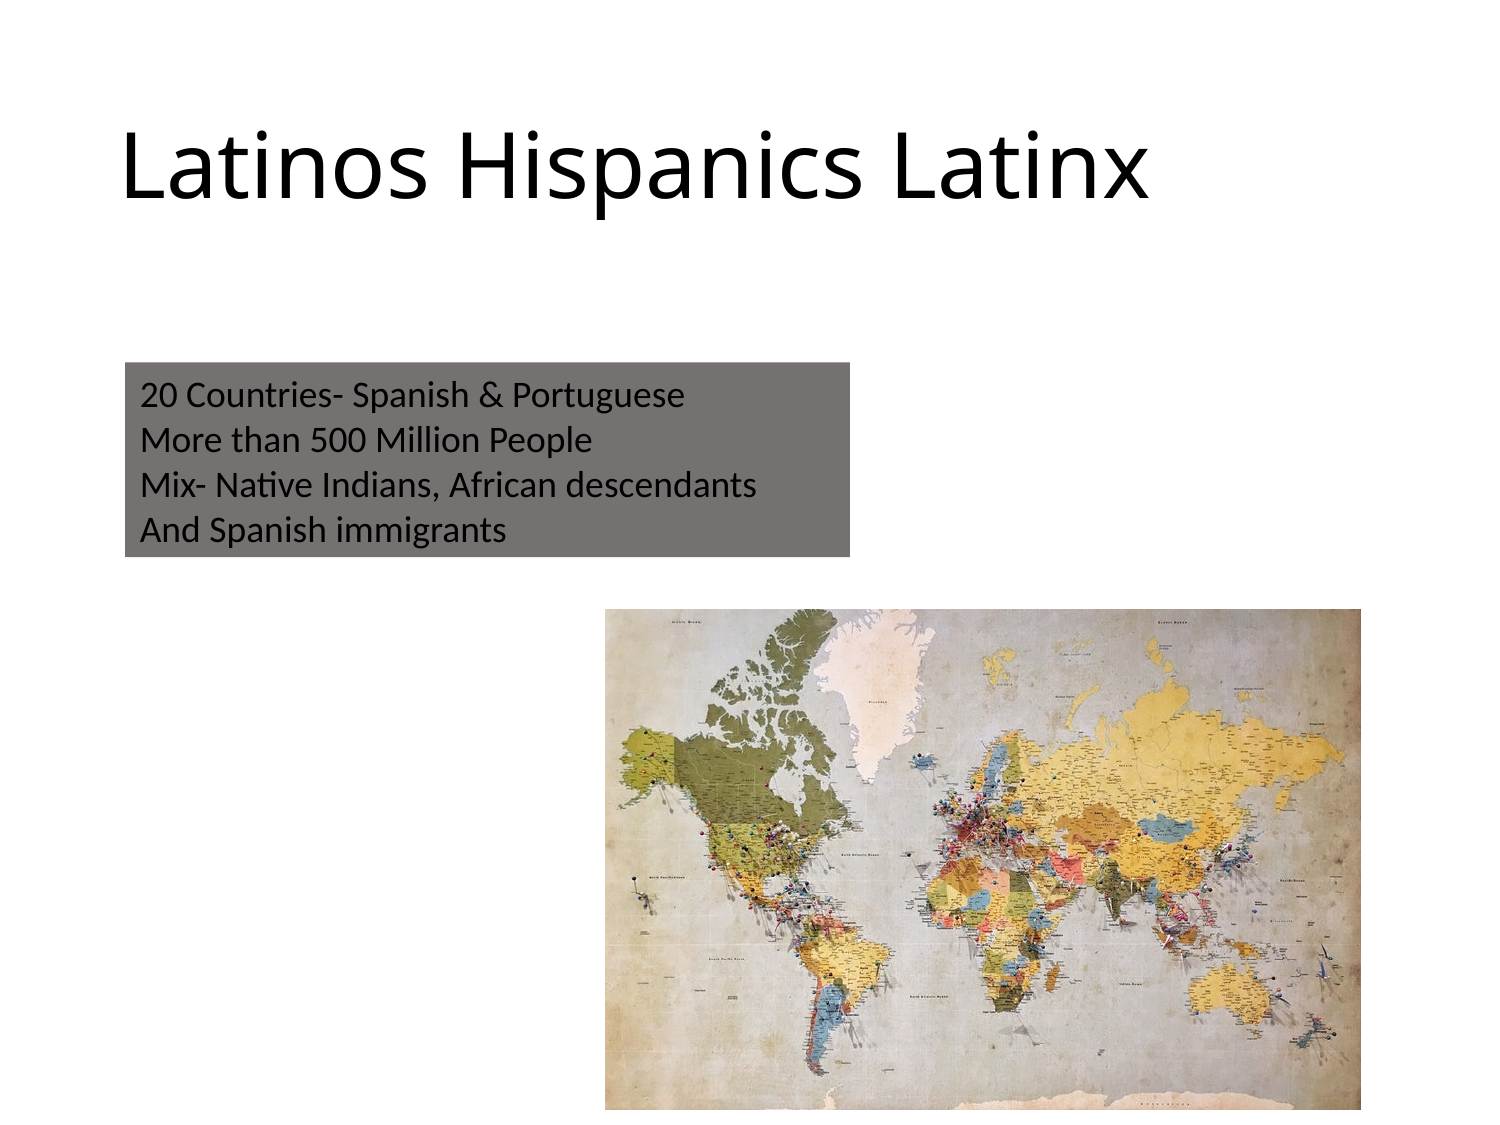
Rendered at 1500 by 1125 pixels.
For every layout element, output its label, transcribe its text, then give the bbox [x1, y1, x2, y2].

title Latinos Hispanics Latinx [103, 59, 1397, 278]
text_box 20 Countries- Spanish & Portuguese More than 500 Million People Mix- Native Indians, African descendants And Spanish immigrants [125, 362, 850, 558]
picture [605, 609, 1361, 1110]
